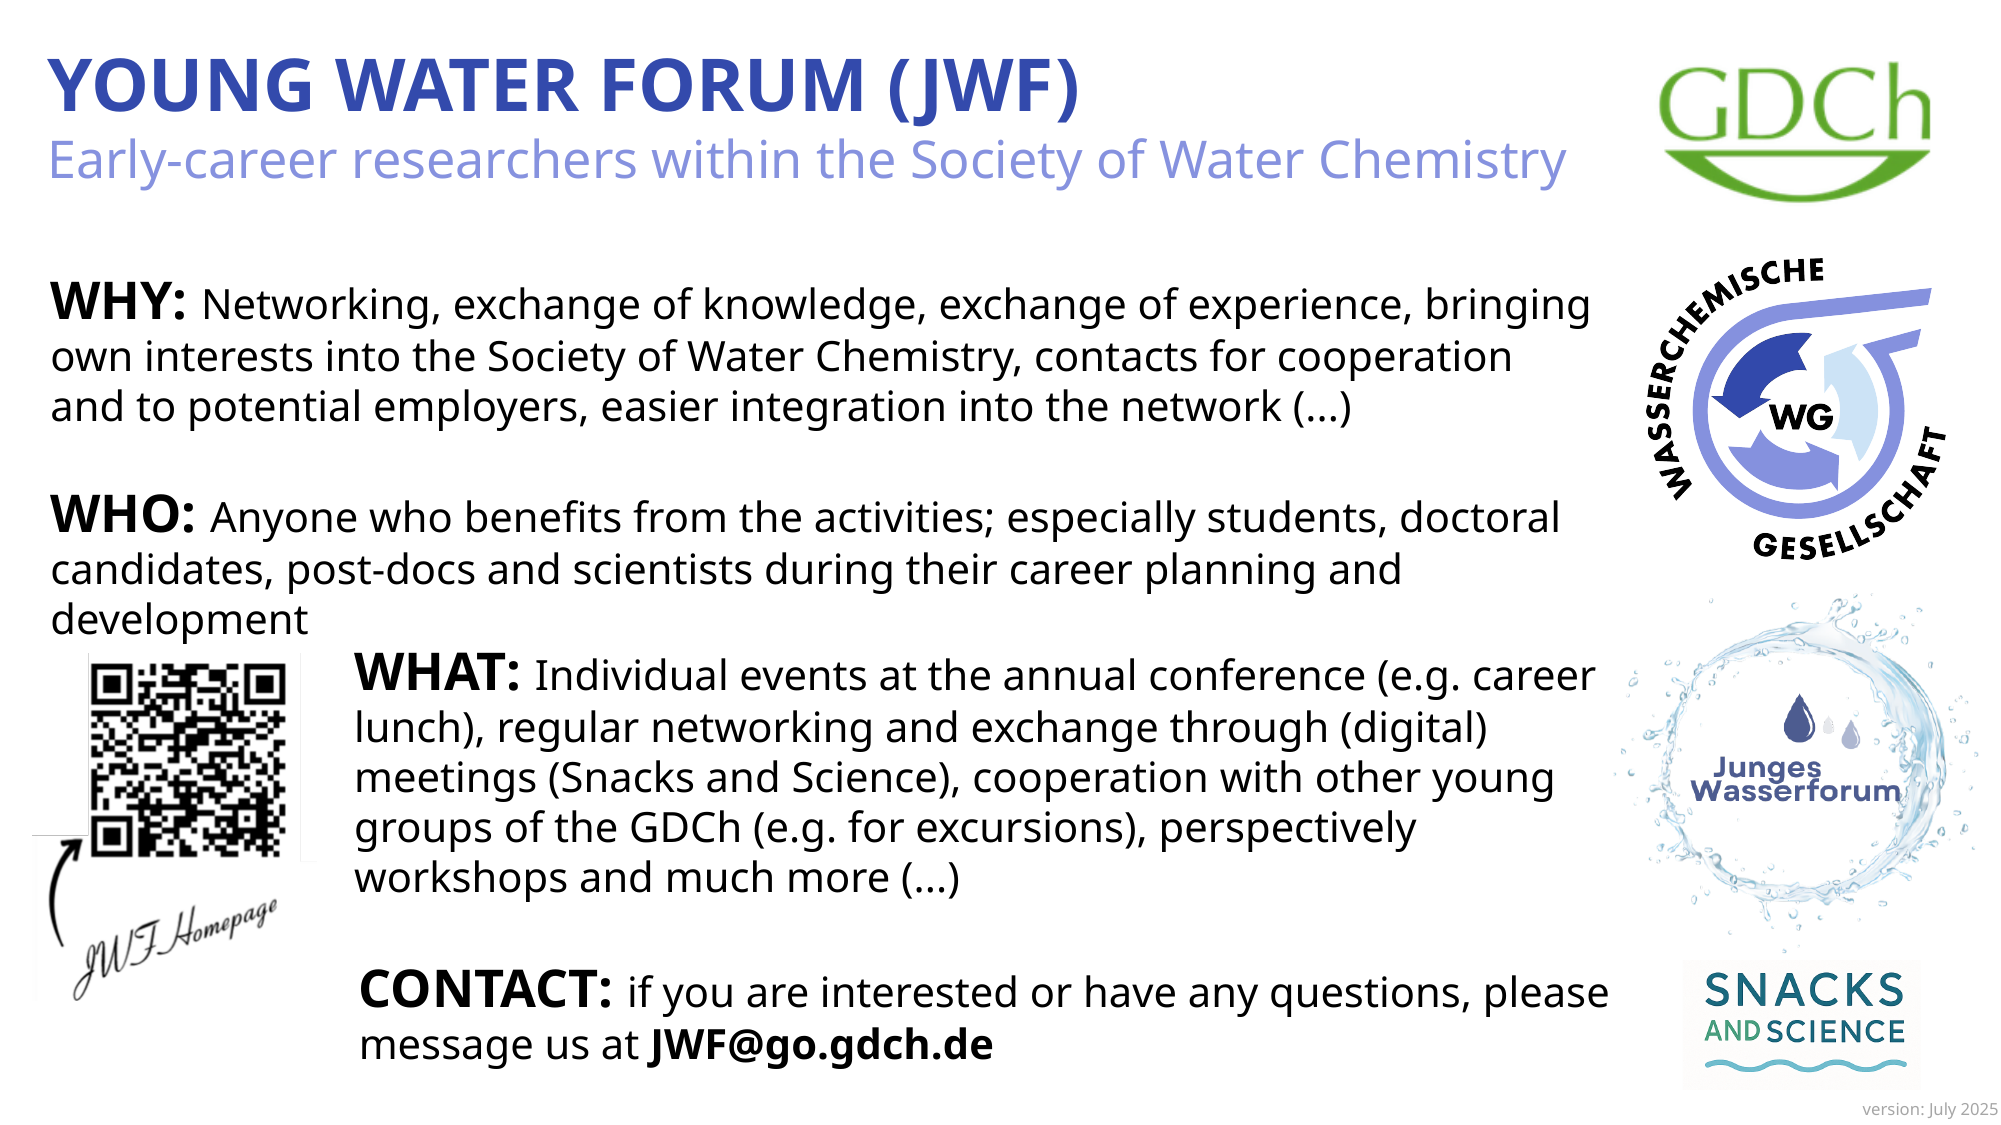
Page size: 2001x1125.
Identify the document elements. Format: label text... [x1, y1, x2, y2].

text_box WHAT: Individual events at the annual conference (e.g. career lunch), regular networking and exchange through (digital) meetings (Snacks and Science), cooperation with other young groups of the GDCh (e.g. for excursions), perspectively workshops and much more (...) [339, 630, 1591, 909]
text_box version: July 2025 [1848, 1090, 2000, 1125]
picture [1641, 60, 1946, 233]
text_box WHY: Networking, exchange of knowledge, exchange of experience, bringing own interests into the Society of Water Chemistry, contacts for cooperation and to potential employers, easier integration into the network (...) WHO: Anyone who benefits from the activities; especially students, doctoral candidates, post-docs and scientists during their career planning and development [35, 260, 1610, 650]
text_box CONTACT: if you are interested or have any questions, please message us at JWF@go.gdch.de [343, 947, 1682, 1075]
picture [1646, 258, 1946, 560]
text_box YOUNG WATER FORUM (JWF) Early-career researchers within the Society of Water Chemistry [32, 31, 1642, 197]
picture [32, 653, 317, 1001]
picture [1591, 565, 1995, 1090]
